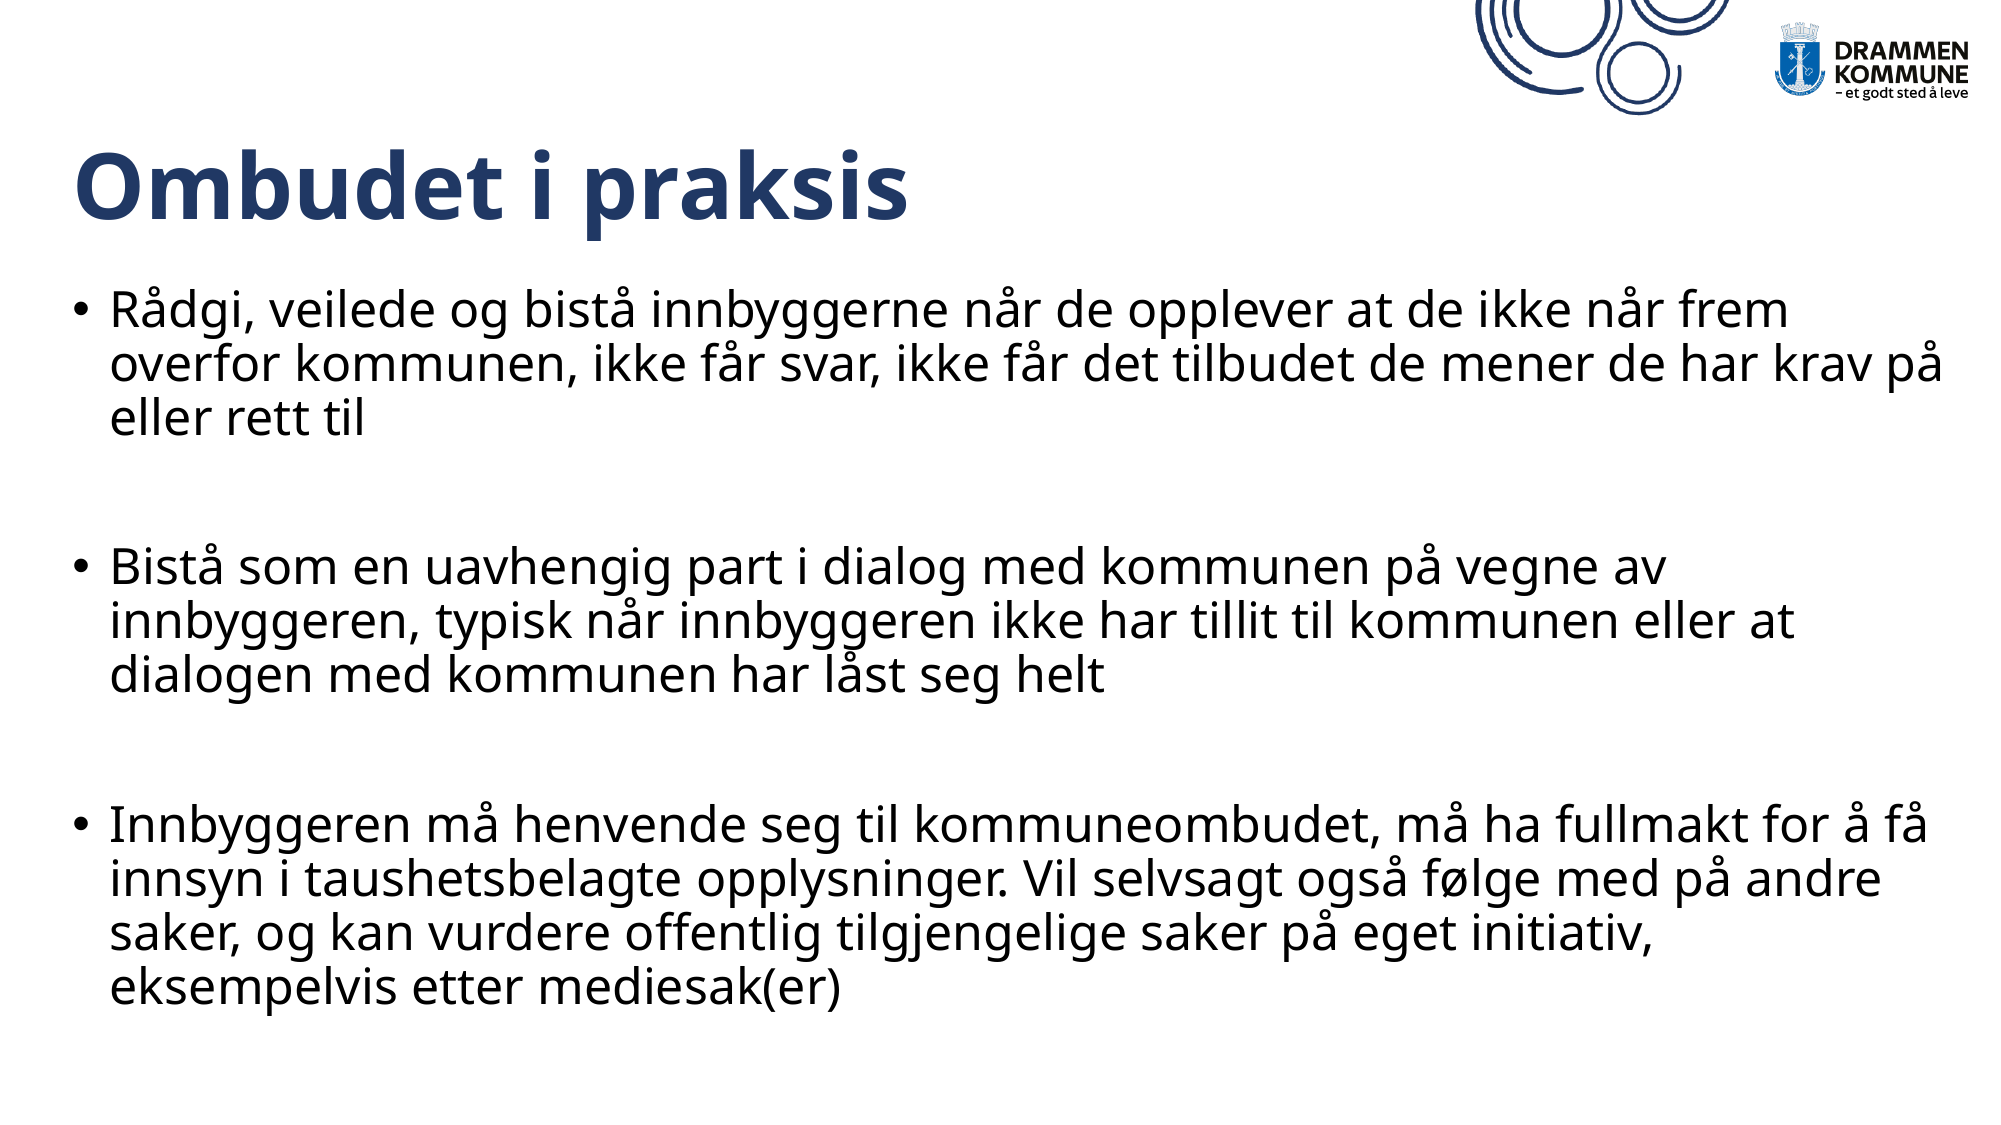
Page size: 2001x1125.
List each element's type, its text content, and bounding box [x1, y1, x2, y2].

picture [1768, 14, 1976, 106]
list Rådgi, veilede og bistå innbyggerne når de opplever at de ikke når frem overfor kommunen, ikke får svar, ikke får det tilbudet de mener de har krav på eller rett til Bistå som en uavhengig part i dialog med kommunen på vegne av innbyggeren, typisk når innbyggeren ikke har tillit til kommunen eller at dialogen med kommunen har låst seg helt Innbyggeren må henvende seg til kommuneombudet, må ha fullmakt for å få innsyn i taushetsbelagte opplysninger. Vil selvsagt også følge med på andre saker, og kan vurdere offentlig tilgjengelige saker på eget initiativ, eksempelvis etter mediesak(er) [57, 276, 1969, 1029]
title Ombudet i praksis [57, 41, 1457, 247]
picture [1454, 0, 1753, 120]
